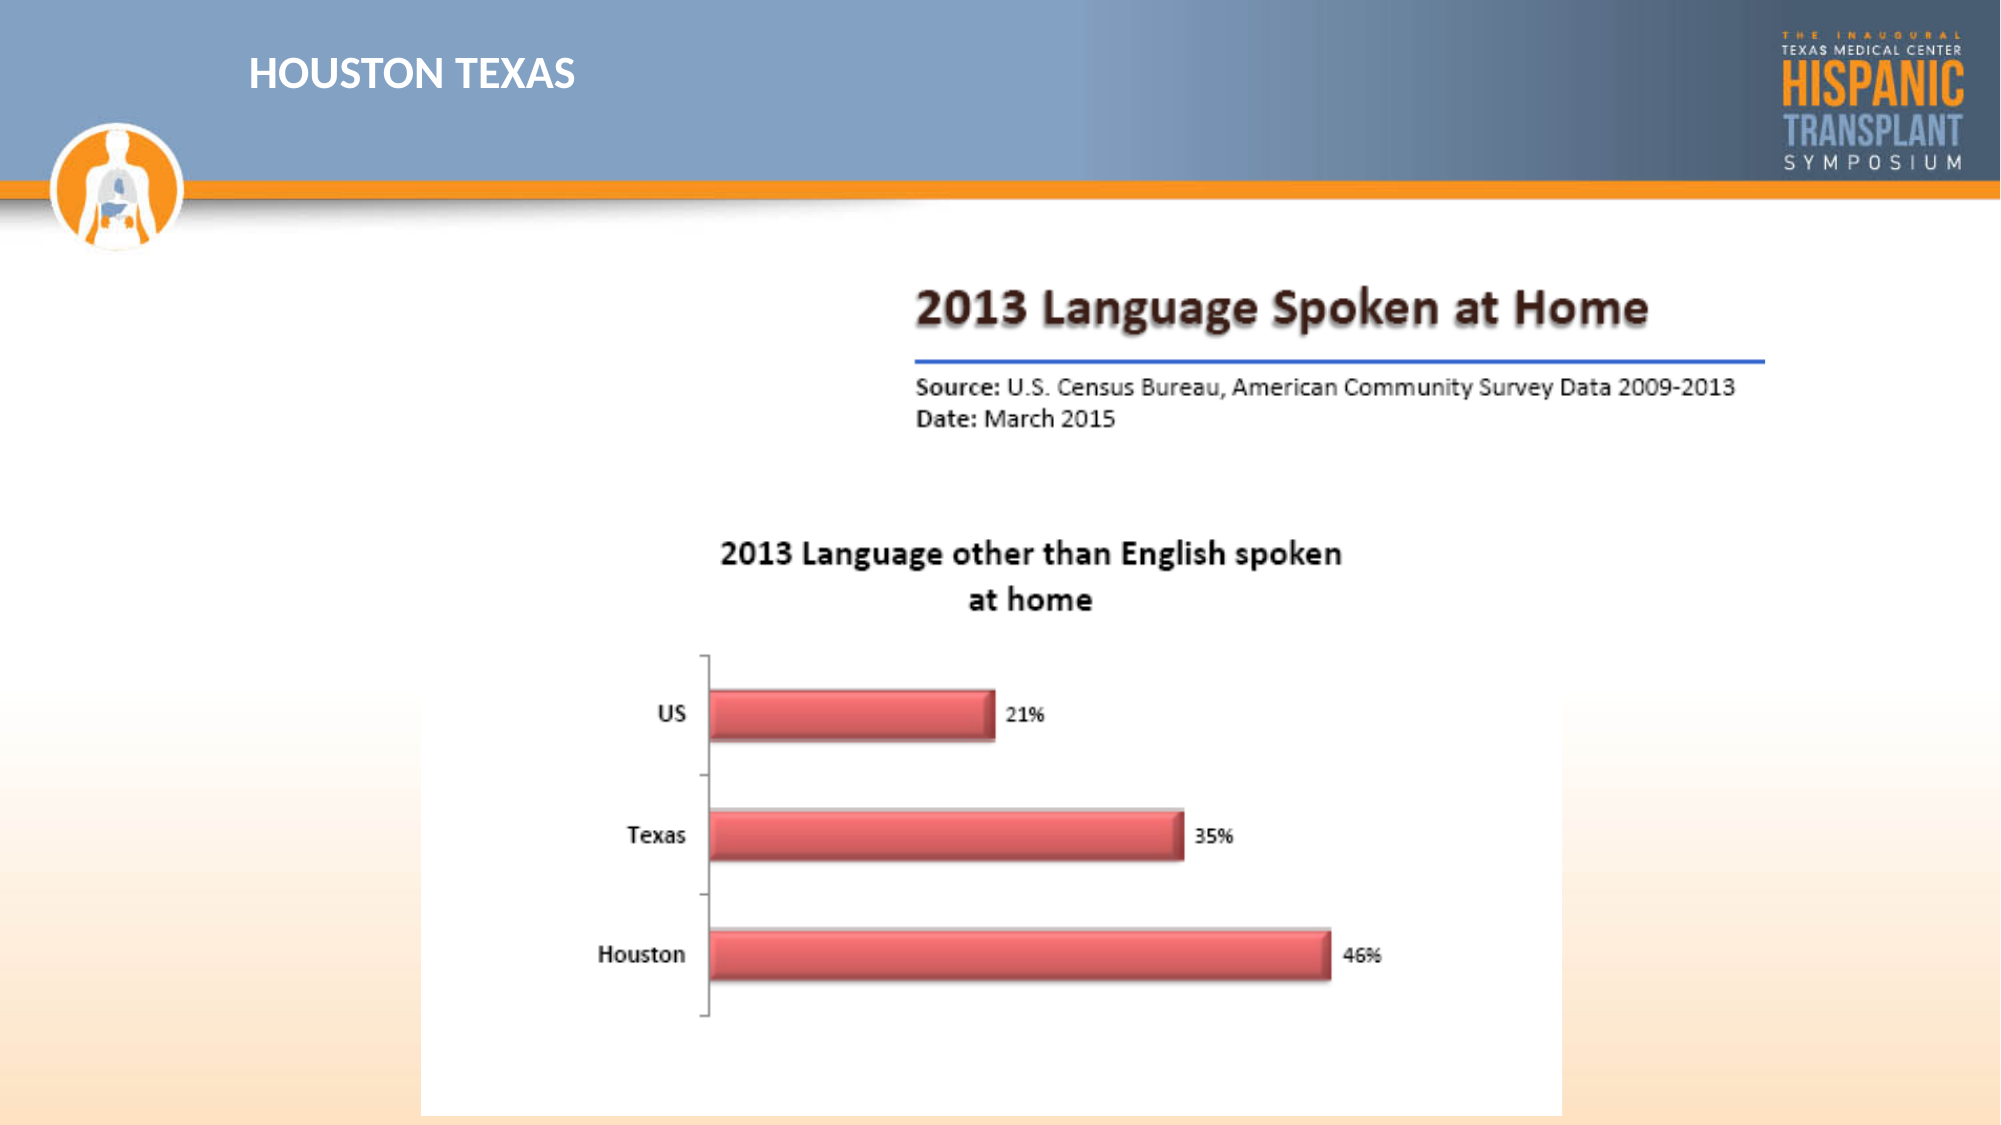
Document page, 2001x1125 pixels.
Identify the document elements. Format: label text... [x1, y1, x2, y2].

title HOUSTON TEXAS [81, 42, 1920, 115]
picture [0, 0, 2001, 1125]
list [420, 494, 1563, 1116]
